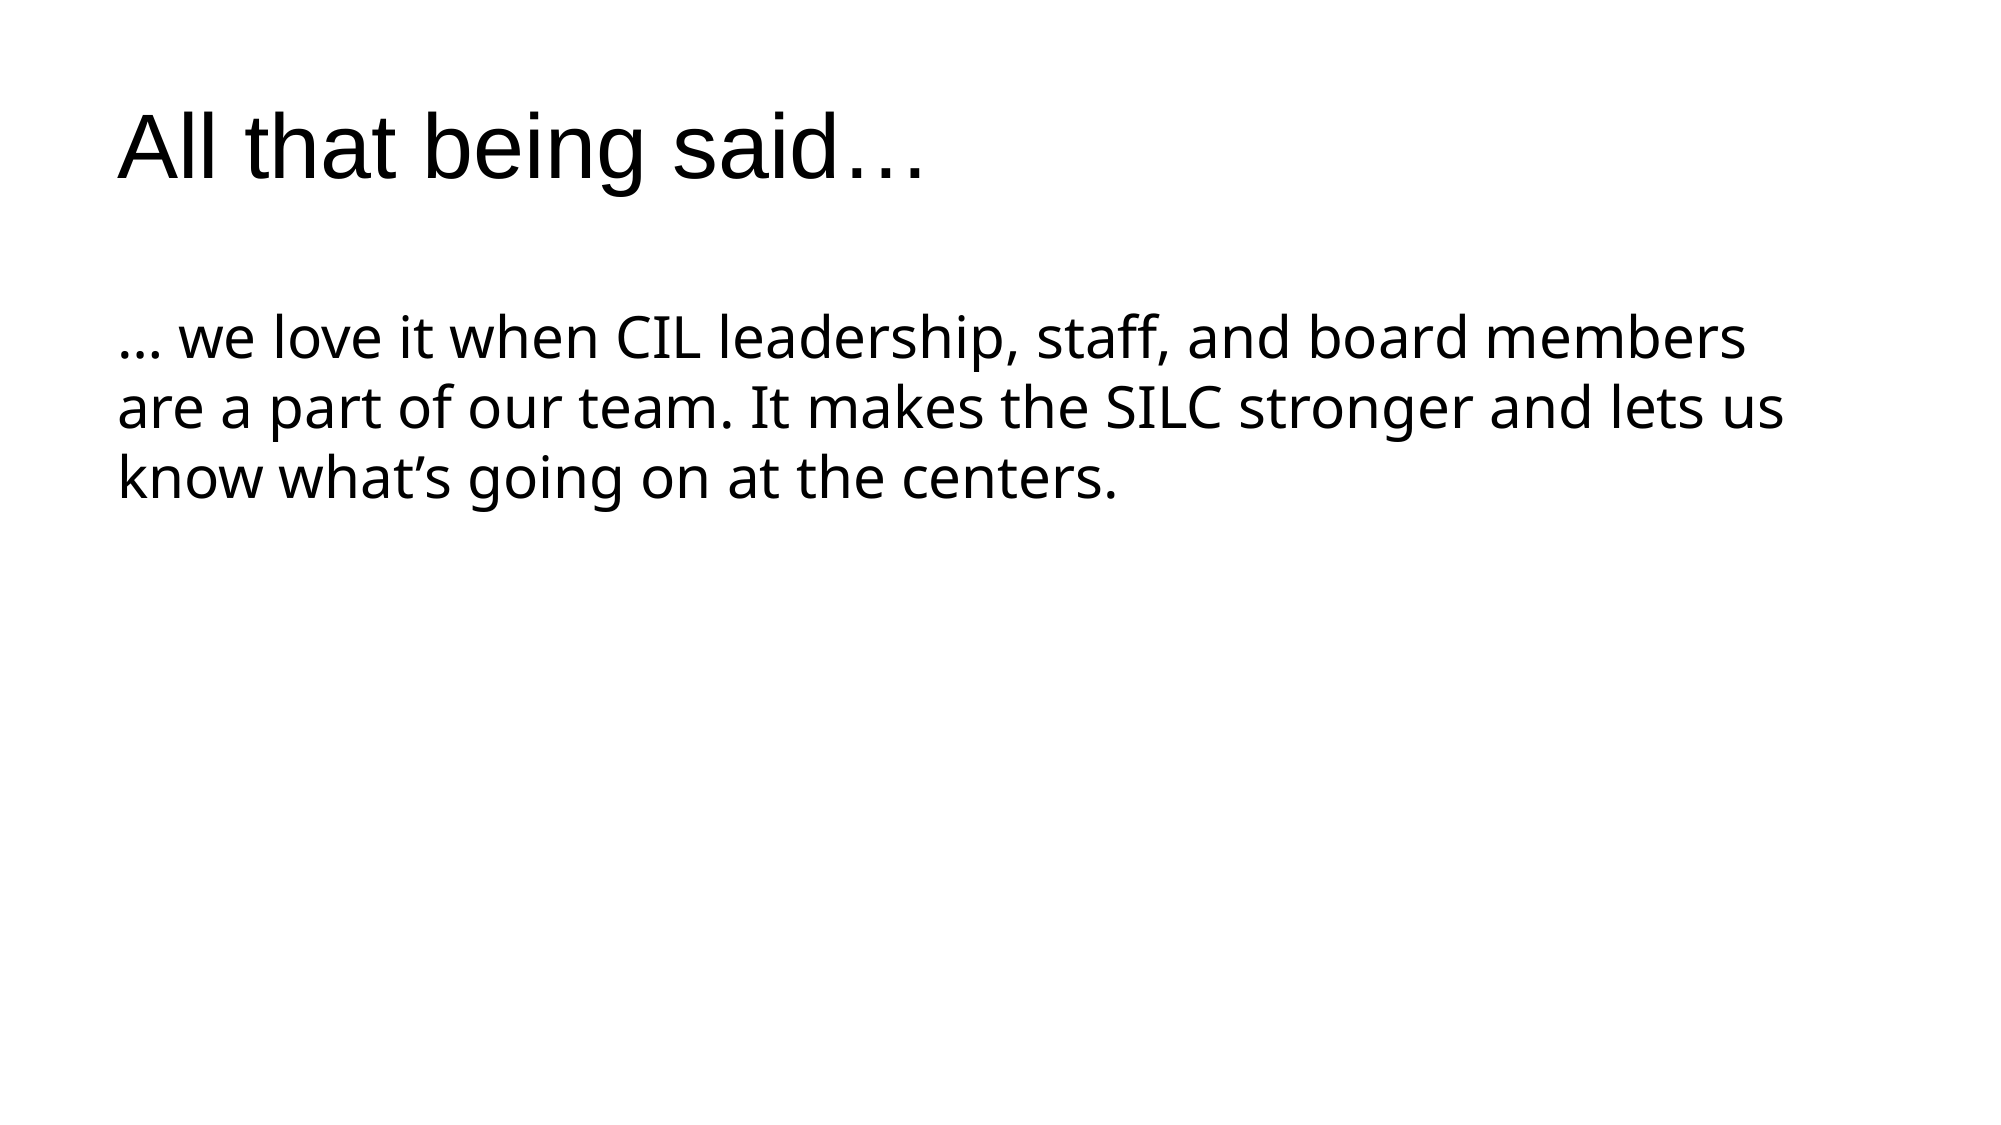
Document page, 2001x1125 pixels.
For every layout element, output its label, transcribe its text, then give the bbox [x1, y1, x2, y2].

list … we love it when CIL leadership, staff, and board members are a part of our team. It makes the SILC stronger and lets us know what’s going on at the centers. [102, 293, 1828, 1007]
title All that being said… [102, 40, 1828, 258]
